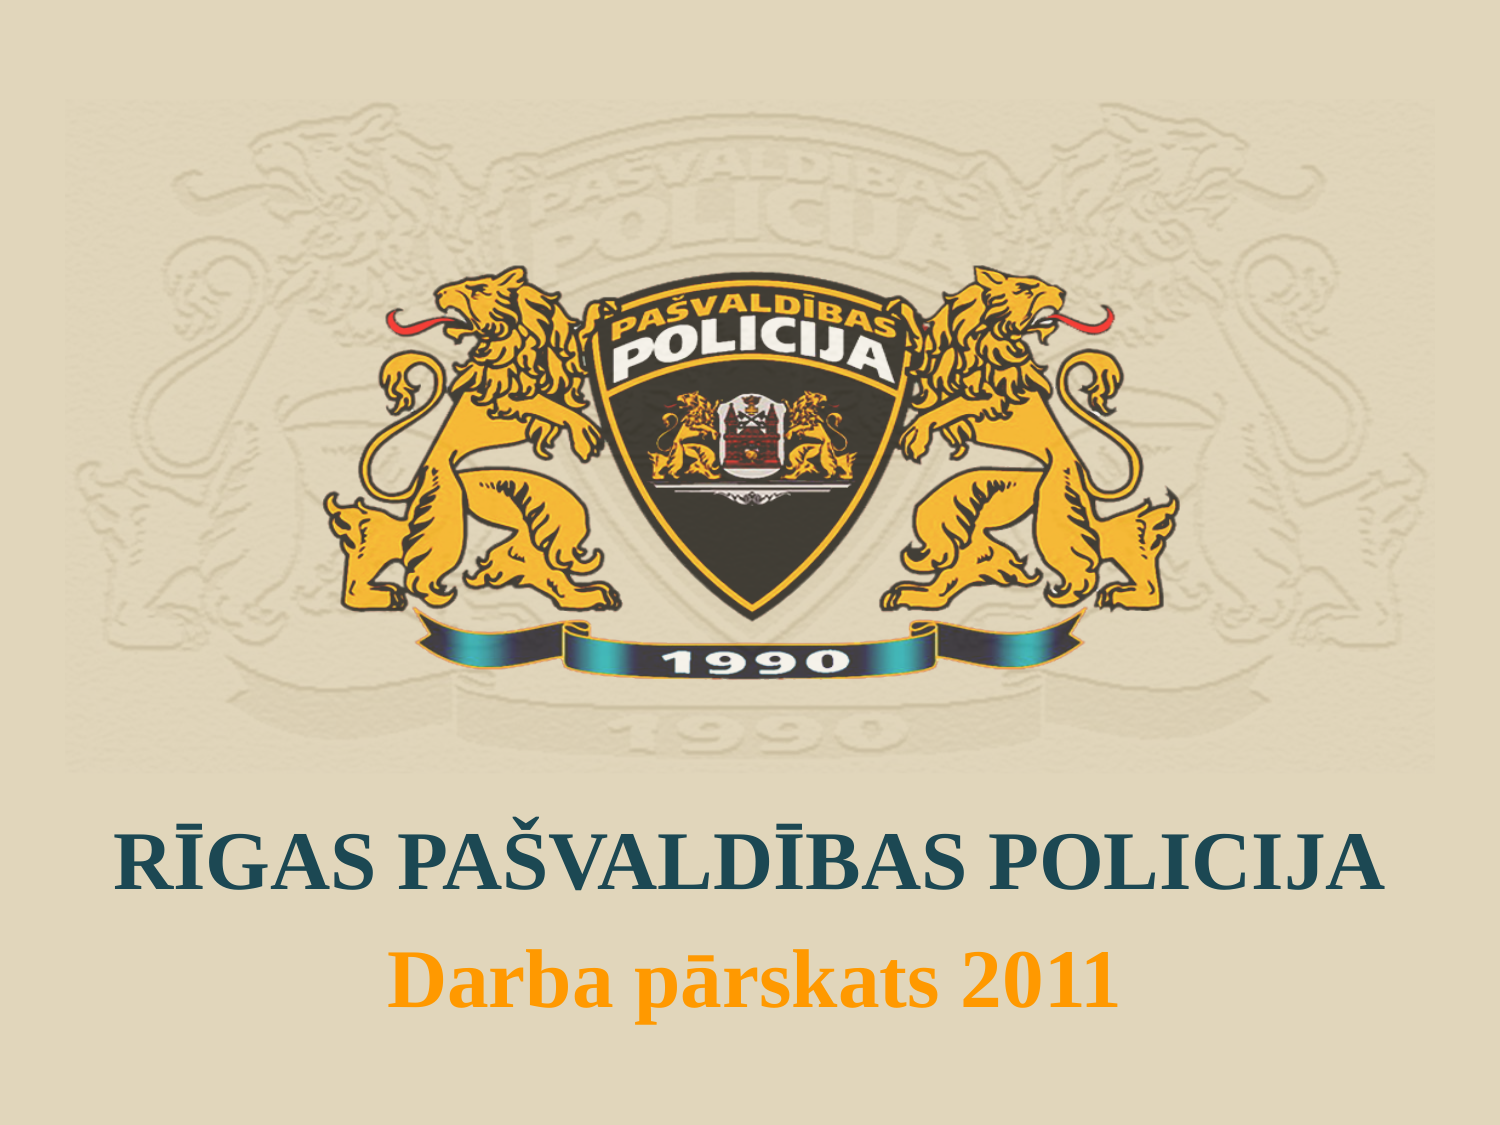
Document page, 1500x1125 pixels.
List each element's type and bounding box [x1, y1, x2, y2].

text_box [0, 0, 1500, 1125]
picture [111, 207, 1369, 769]
